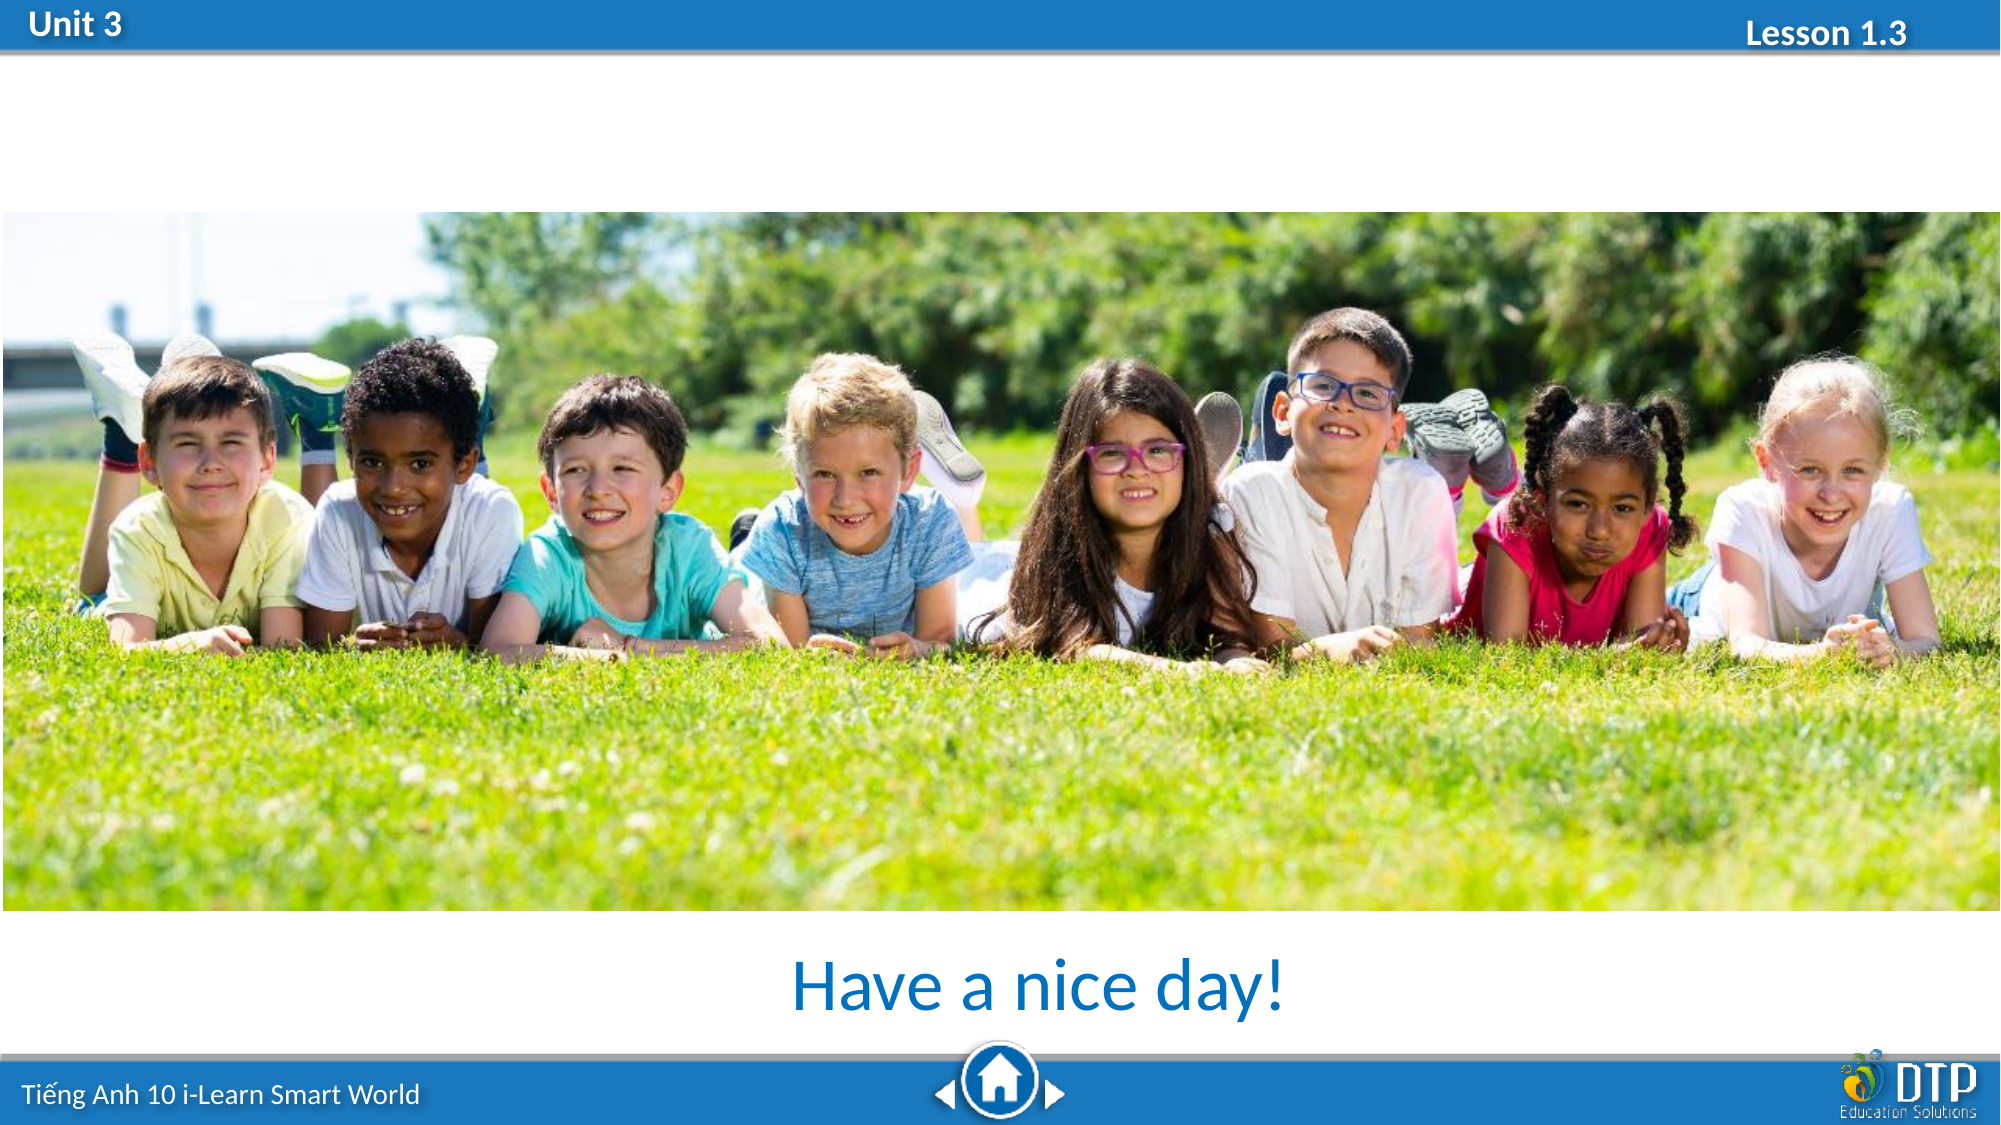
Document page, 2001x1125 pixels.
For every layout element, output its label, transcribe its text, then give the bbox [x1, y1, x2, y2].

text_box Have a nice day! [776, 928, 1358, 1033]
picture [0, 0, 2001, 1125]
